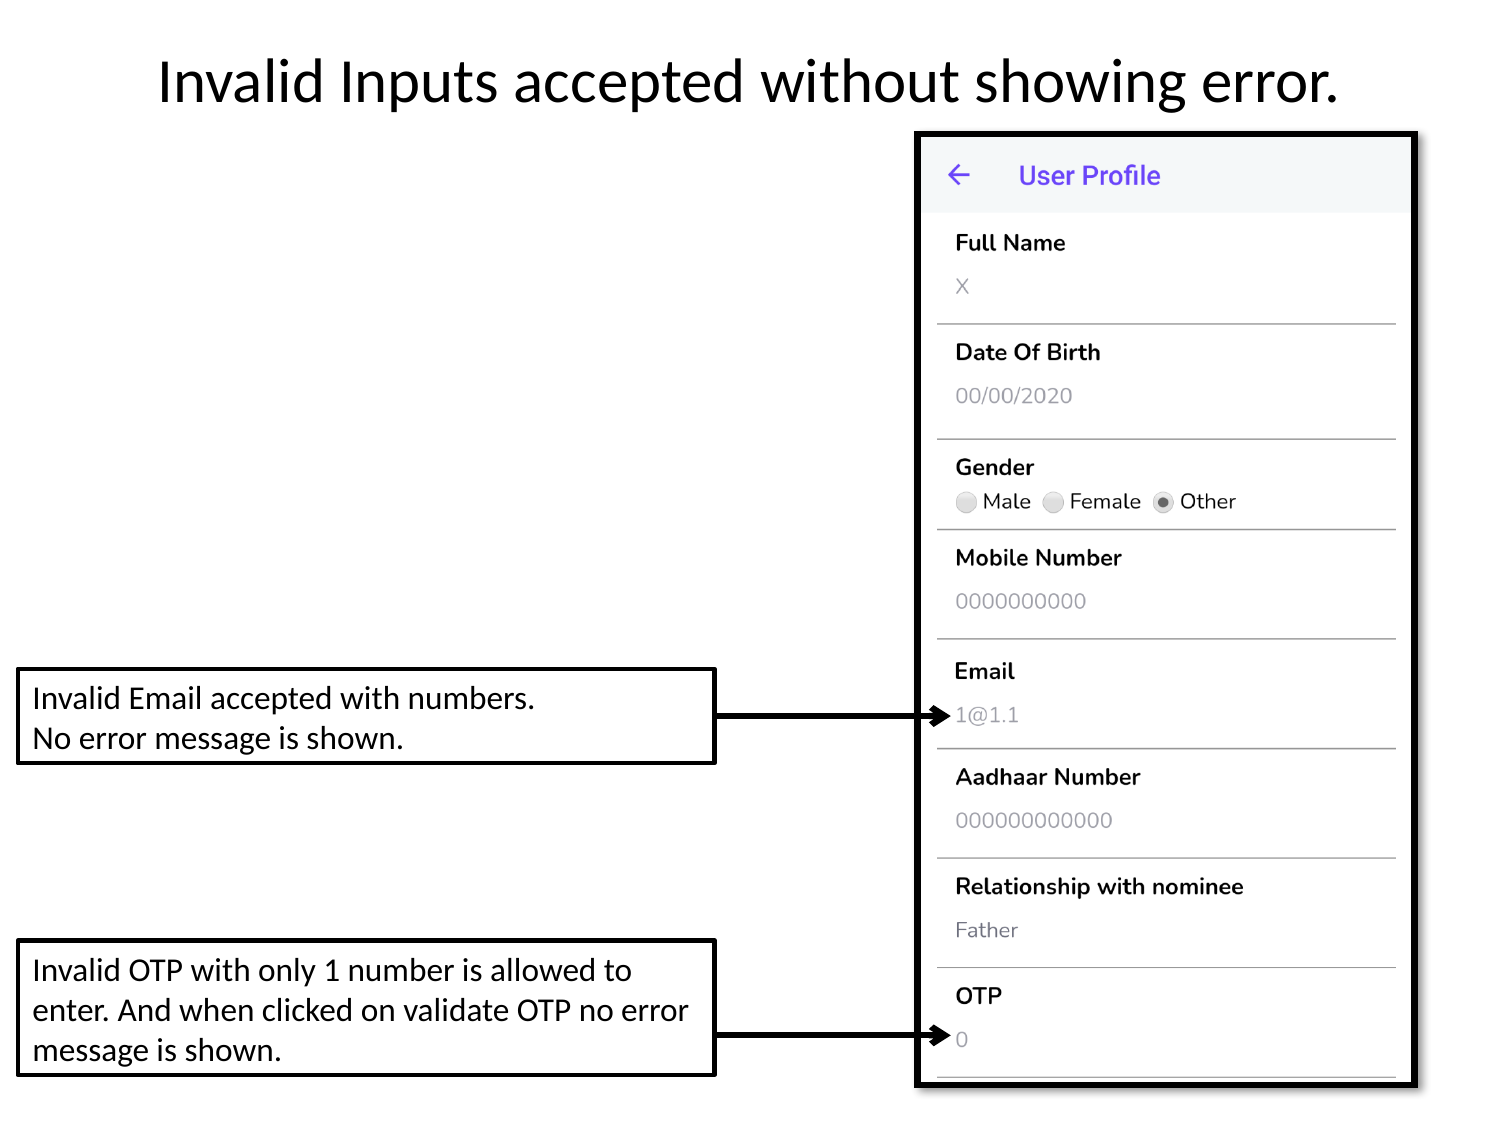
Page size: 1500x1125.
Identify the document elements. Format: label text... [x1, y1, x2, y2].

picture [920, 136, 1412, 1083]
title Invalid Inputs accepted without showing error. [75, 30, 1425, 124]
text_box Invalid Email accepted with numbers. No error message is shown. [16, 667, 717, 765]
text_box Invalid OTP with only 1 number is allowed to enter. And when clicked on validate OTP no error message is shown. [16, 938, 717, 1077]
